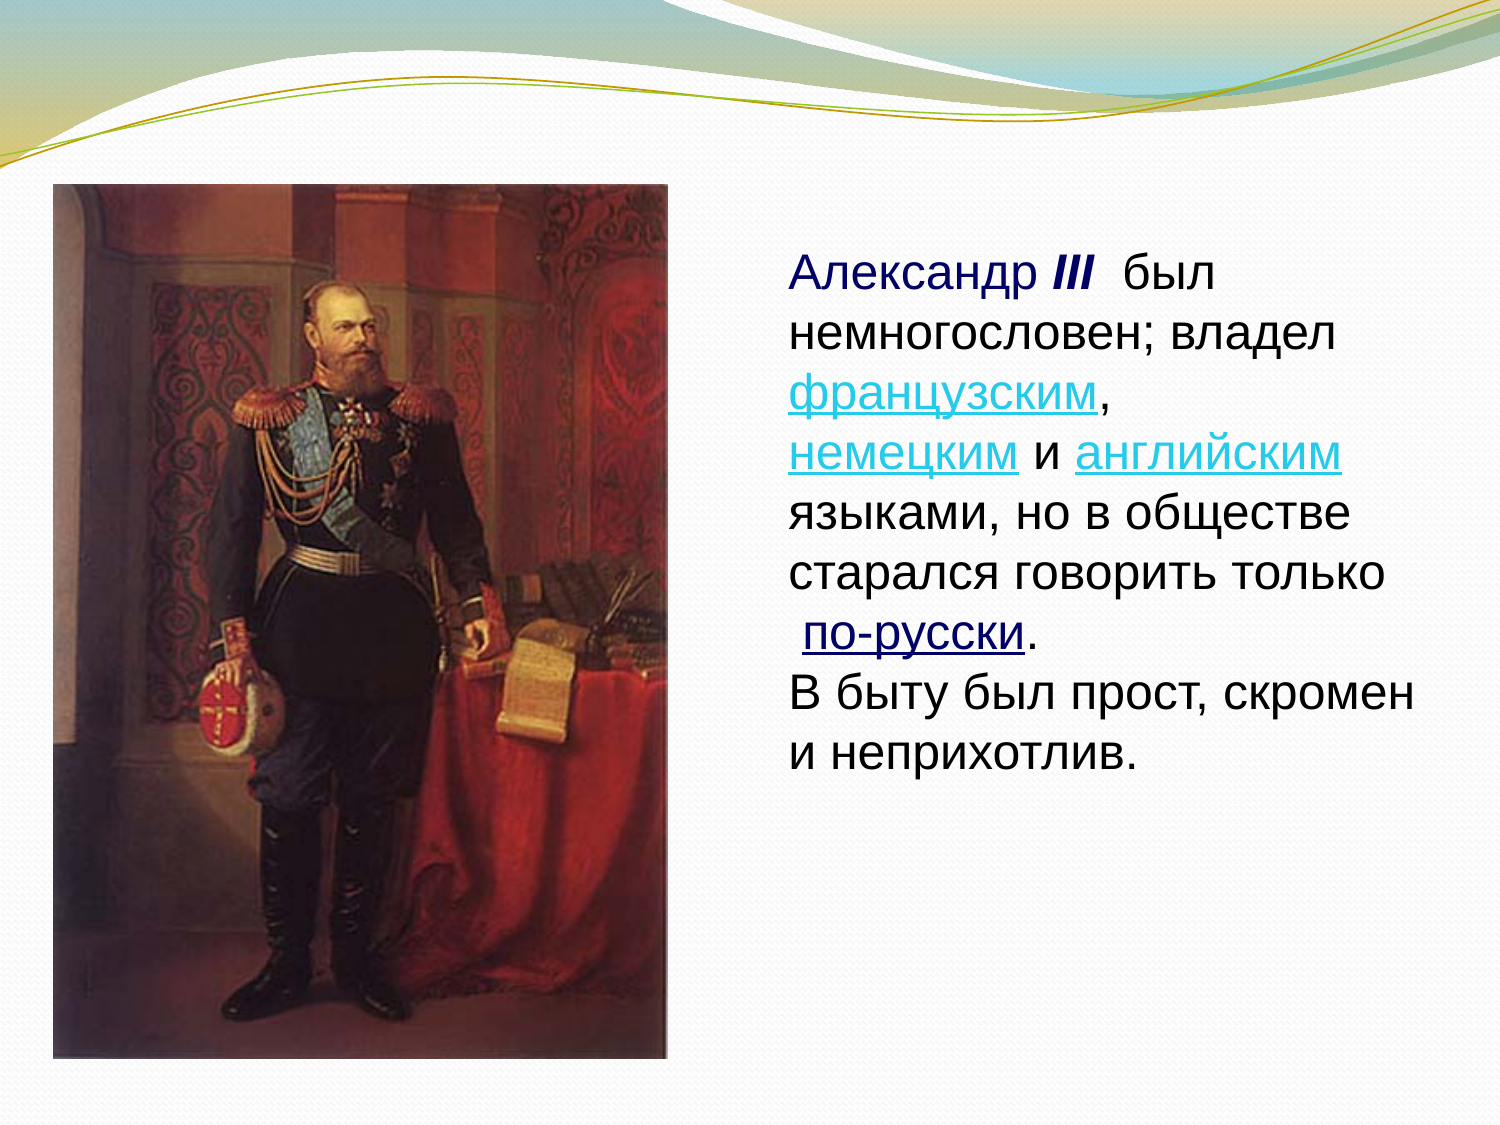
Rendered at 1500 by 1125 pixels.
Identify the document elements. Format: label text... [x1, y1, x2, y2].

text_box Александр III был немногословен; владел французским, немецким и английским языками, но в обществе старался говорить только по-русски. В быту был прост, скромен и неприхотлив. [773, 231, 1436, 787]
picture [52, 184, 668, 1059]
